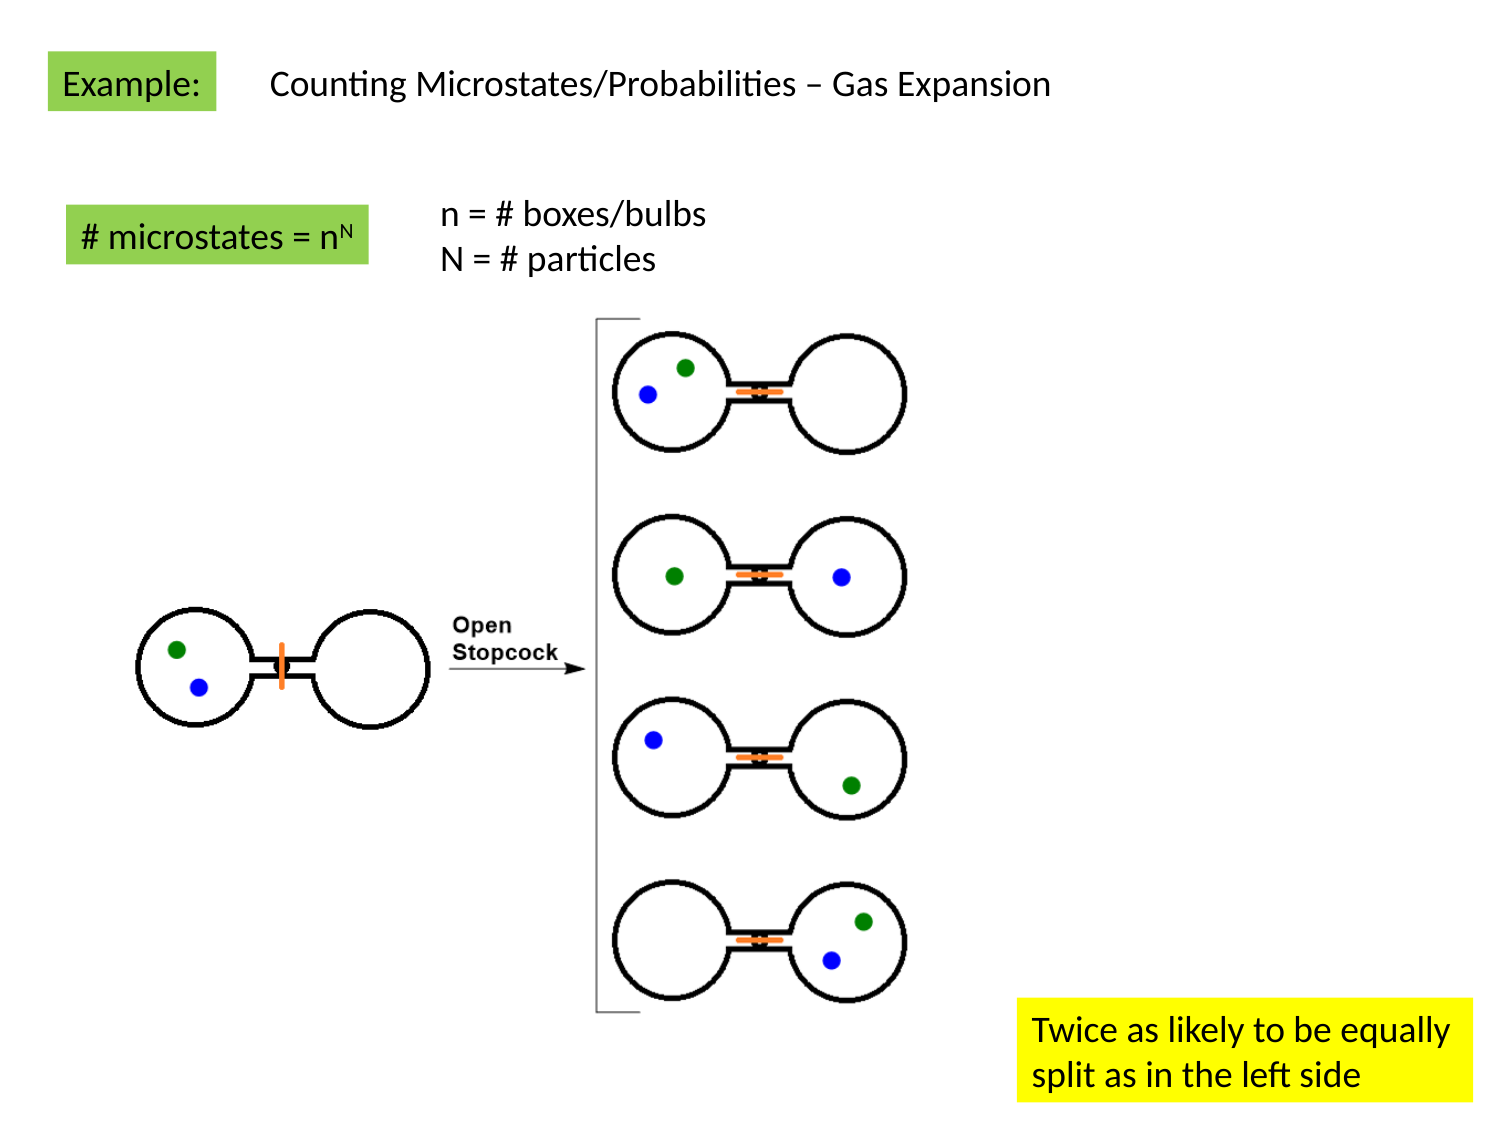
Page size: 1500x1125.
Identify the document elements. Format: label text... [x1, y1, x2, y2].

text_box Counting Microstates/Probabilities – Gas Expansion [255, 52, 1068, 112]
text_box Example: [47, 51, 217, 112]
text_box n = # boxes/bulbs N = # particles [425, 181, 722, 287]
text_box # microstates = nN [66, 204, 369, 265]
text_box Twice as likely to be equally split as in the left side [1016, 997, 1474, 1103]
picture [132, 299, 914, 1020]
